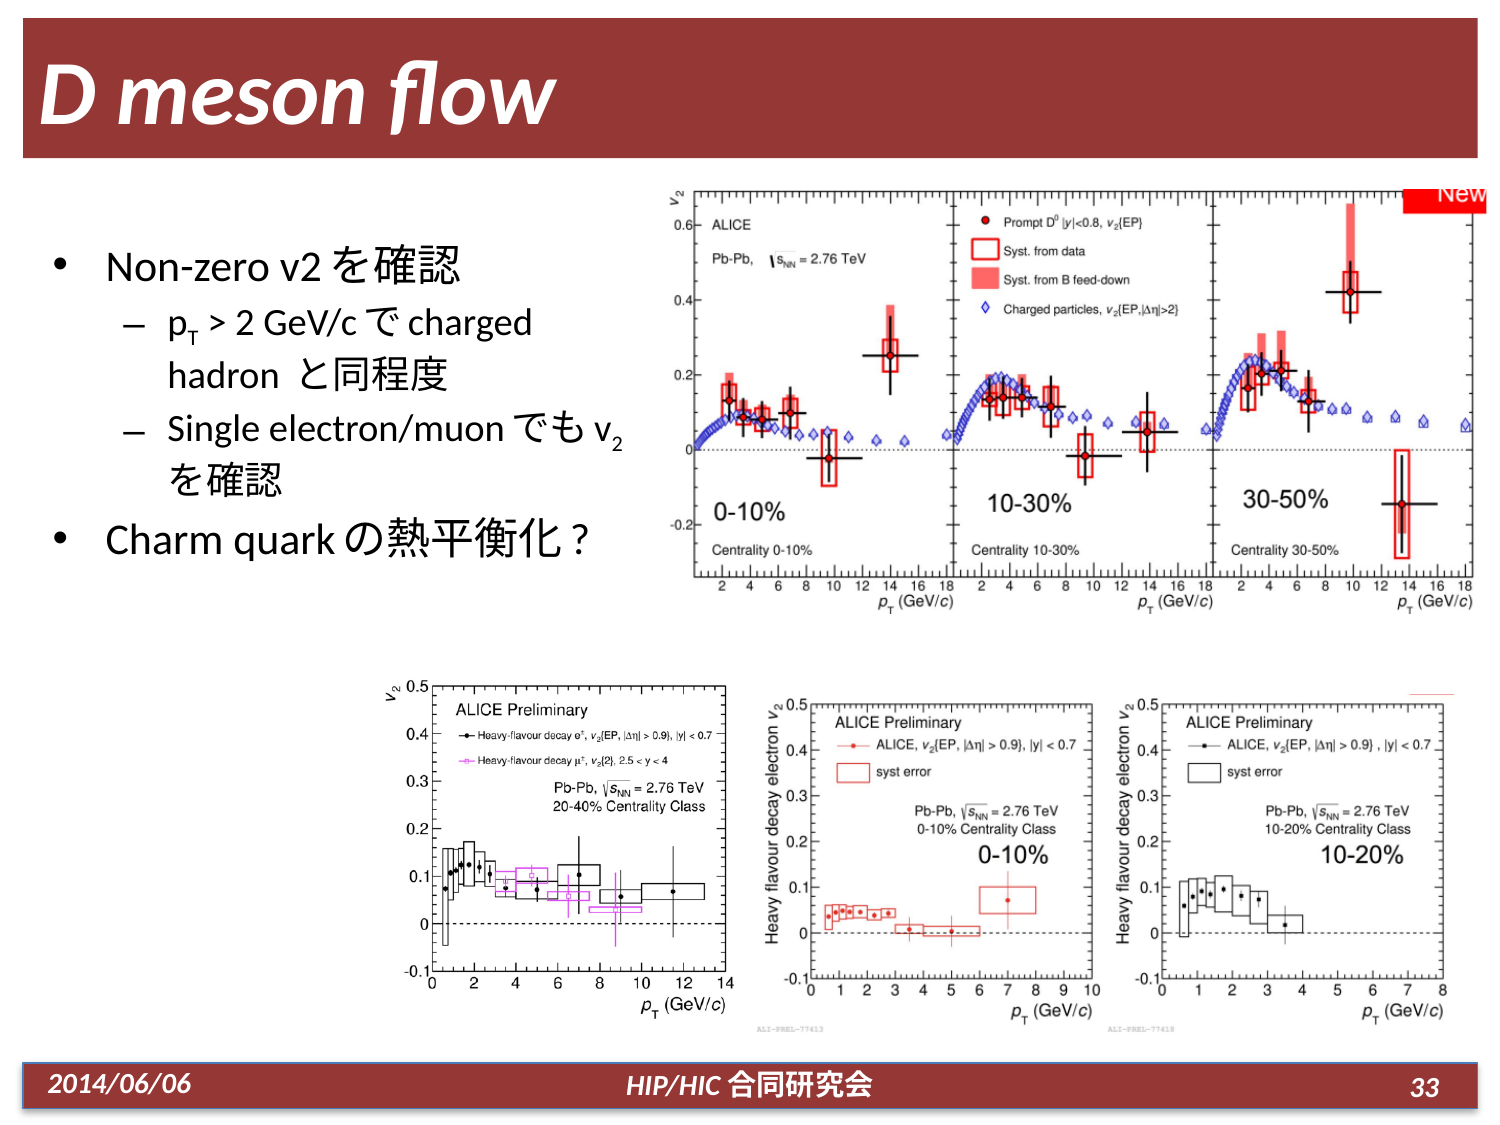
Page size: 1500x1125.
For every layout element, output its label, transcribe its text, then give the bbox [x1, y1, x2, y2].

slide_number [32, 1058, 383, 1105]
picture [756, 694, 1455, 1034]
title D meson flow [23, 18, 1478, 159]
footer HIP/HIC合同研究会 [512, 1058, 988, 1109]
picture [661, 189, 1487, 614]
list Non-zero v2を確認 pT > 2 GeV/cでcharged hadron と同程度 Single electron/muonでもv2を確認 Charm quarkの熱平衡化? [37, 167, 667, 581]
picture [375, 674, 738, 1021]
slide_number 33 [1103, 1062, 1454, 1109]
